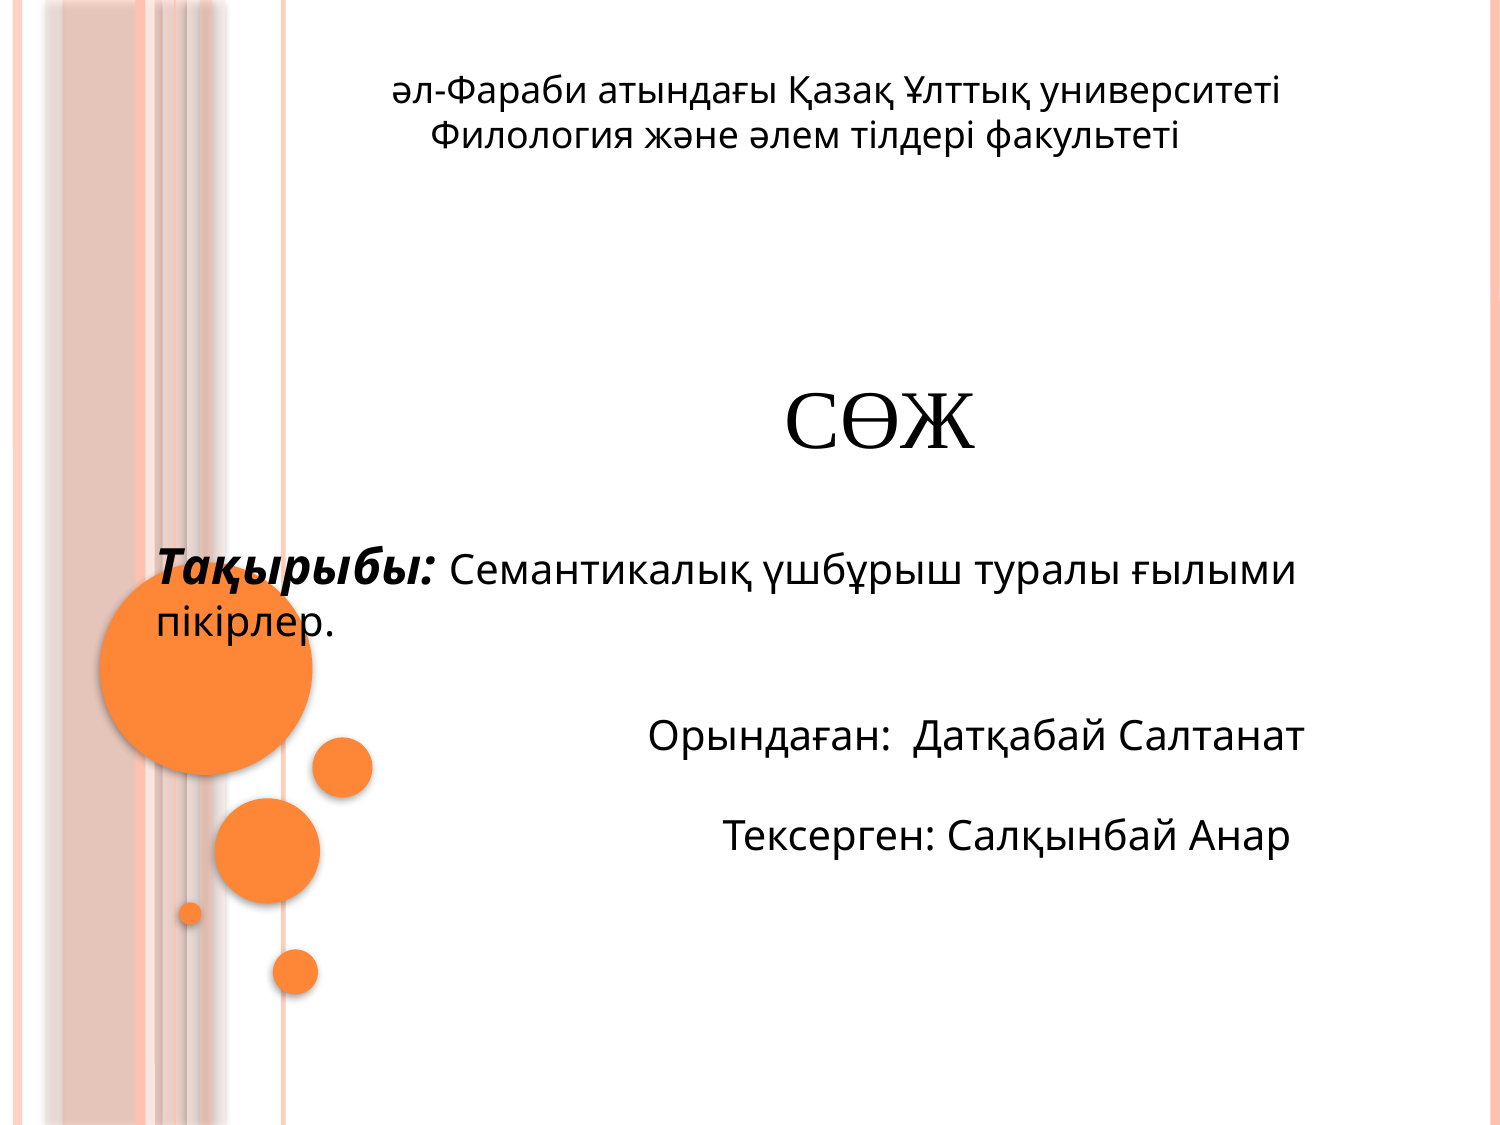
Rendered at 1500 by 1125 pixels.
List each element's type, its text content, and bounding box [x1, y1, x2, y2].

text_box әл-Фараби атындағы Қазақ Ұлттық университеті Филология және әлем тілдері факультеті [152, 58, 1348, 164]
text_box Тақырыбы: Семантикалық үшбұрыш туралы ғылыми пікірлер. [140, 527, 1360, 653]
text_box СӨЖ [562, 257, 1196, 473]
text_box Орындаған: Датқабай Салтанат Тексерген: Салқынбай Анар [632, 656, 1372, 867]
